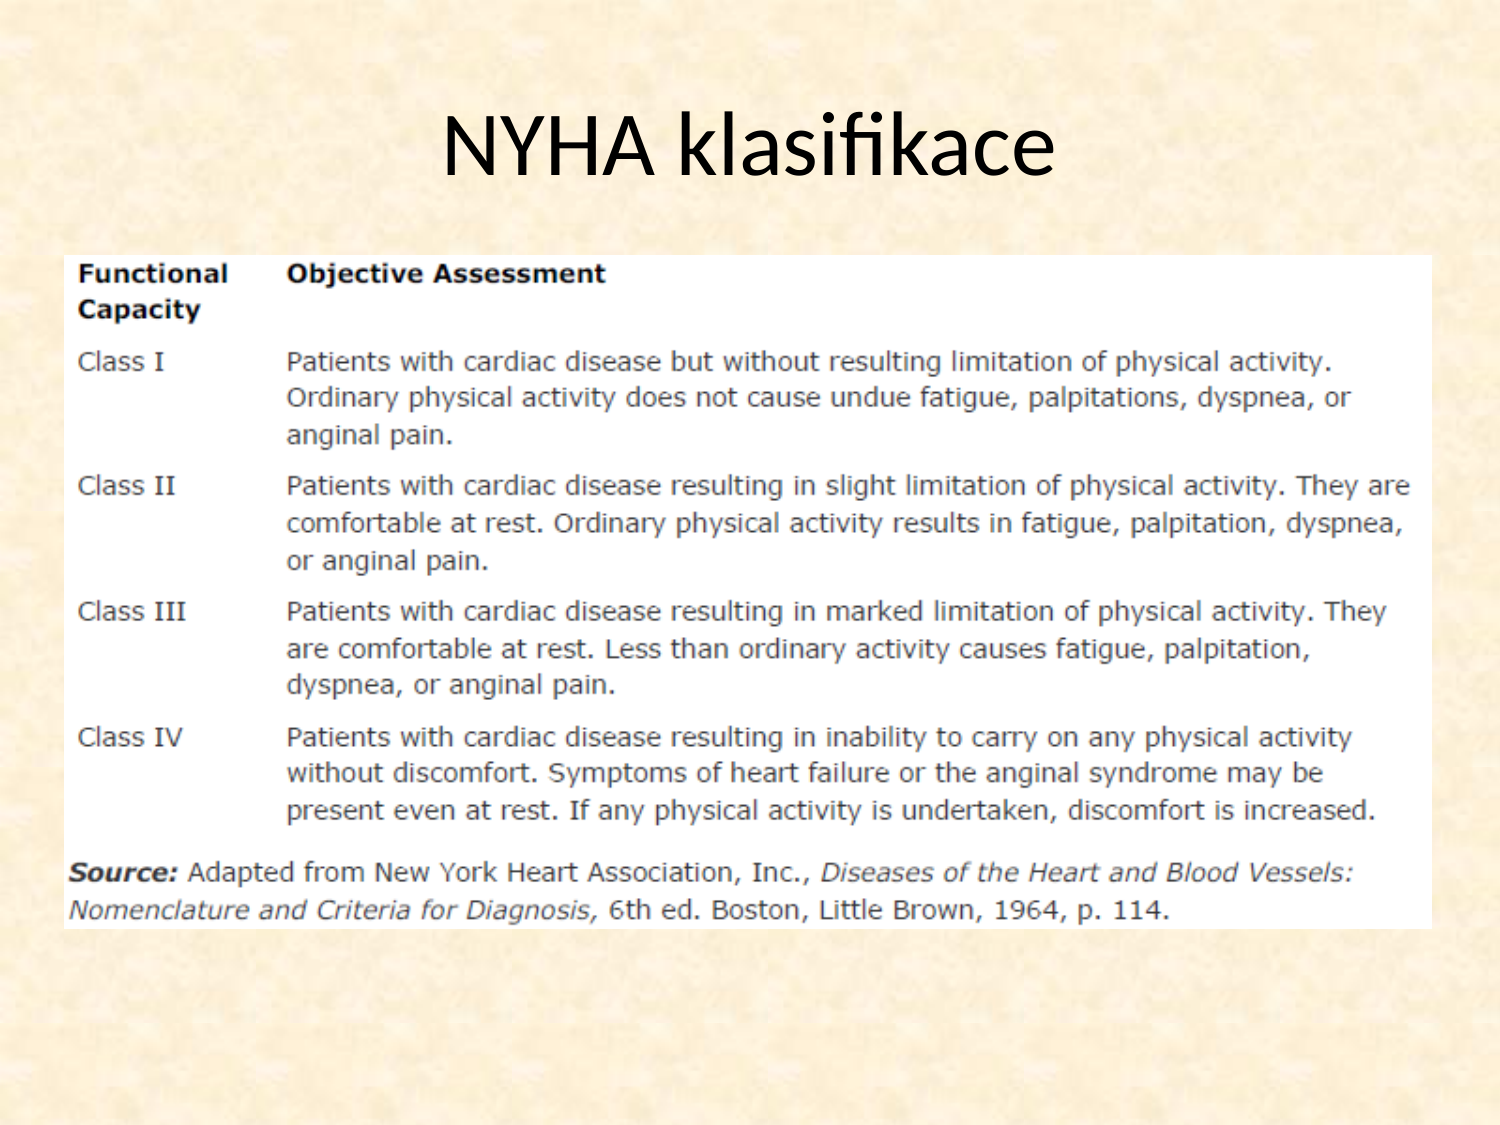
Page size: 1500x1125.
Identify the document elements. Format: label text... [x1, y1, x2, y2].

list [64, 255, 1433, 929]
picture [0, 0, 1500, 1125]
title NYHA klasifikace [74, 44, 1426, 233]
